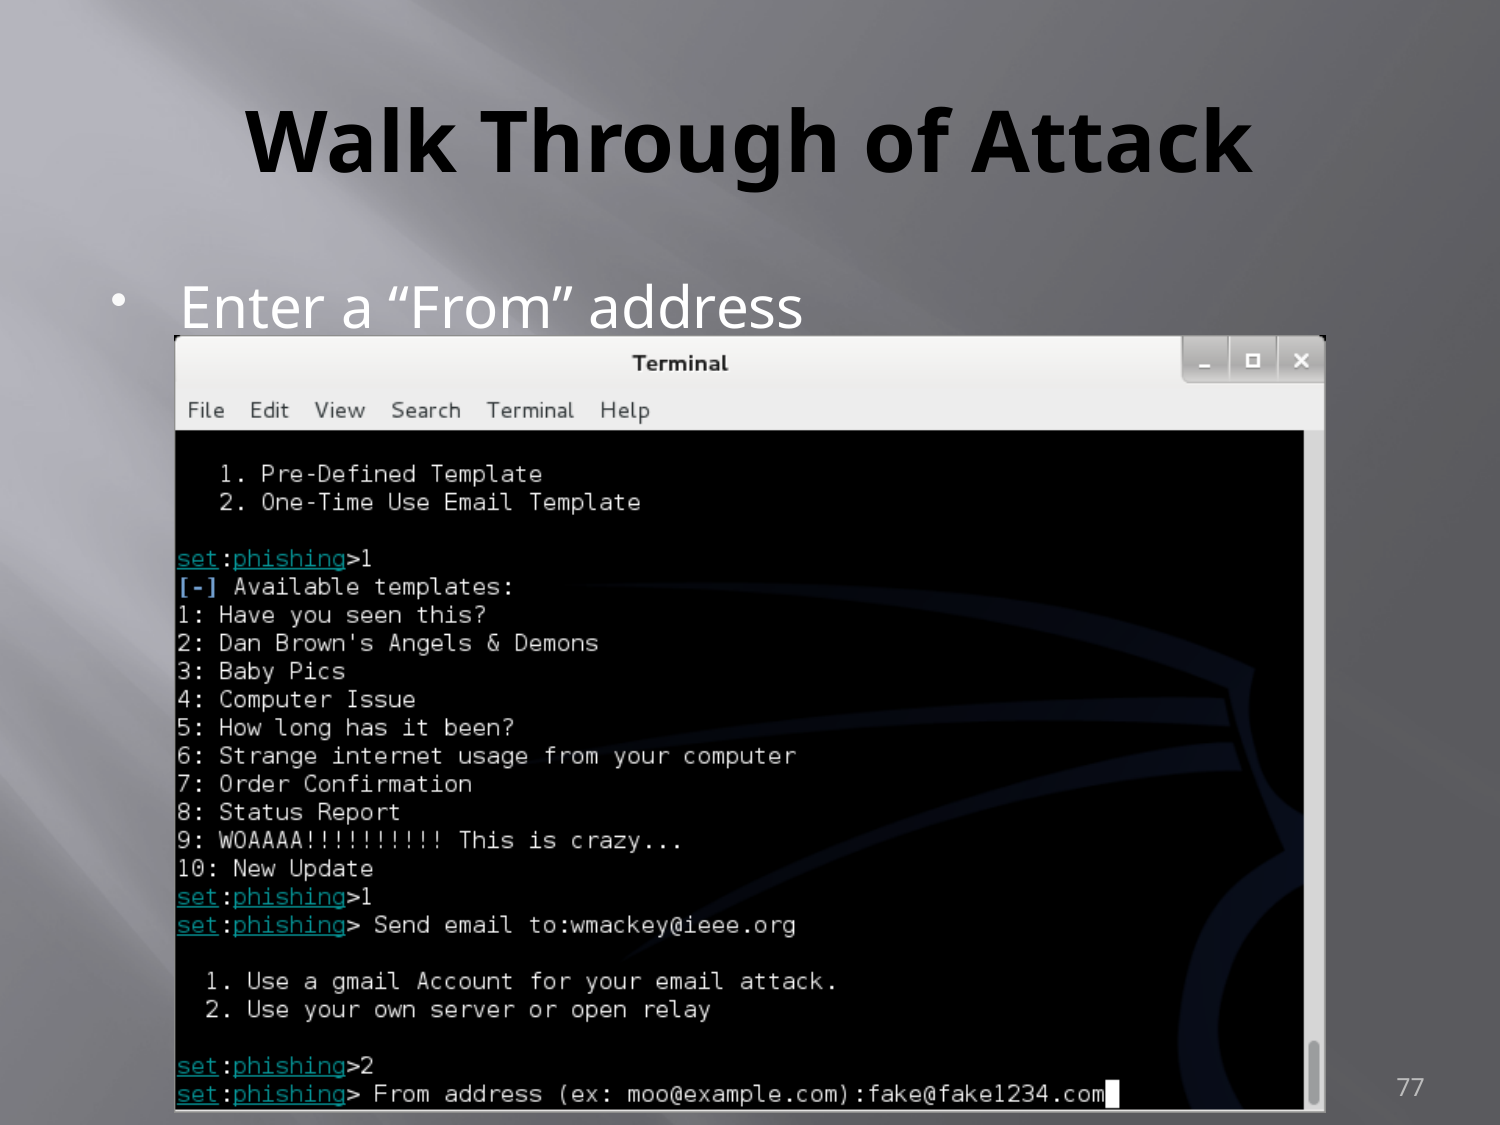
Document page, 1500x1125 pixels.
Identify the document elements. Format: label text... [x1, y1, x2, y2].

list Enter a “From” address [75, 262, 1425, 1035]
slide_number 77 [1369, 1052, 1425, 1113]
title Walk Through of Attack [75, 45, 1425, 233]
picture [174, 335, 1326, 1113]
